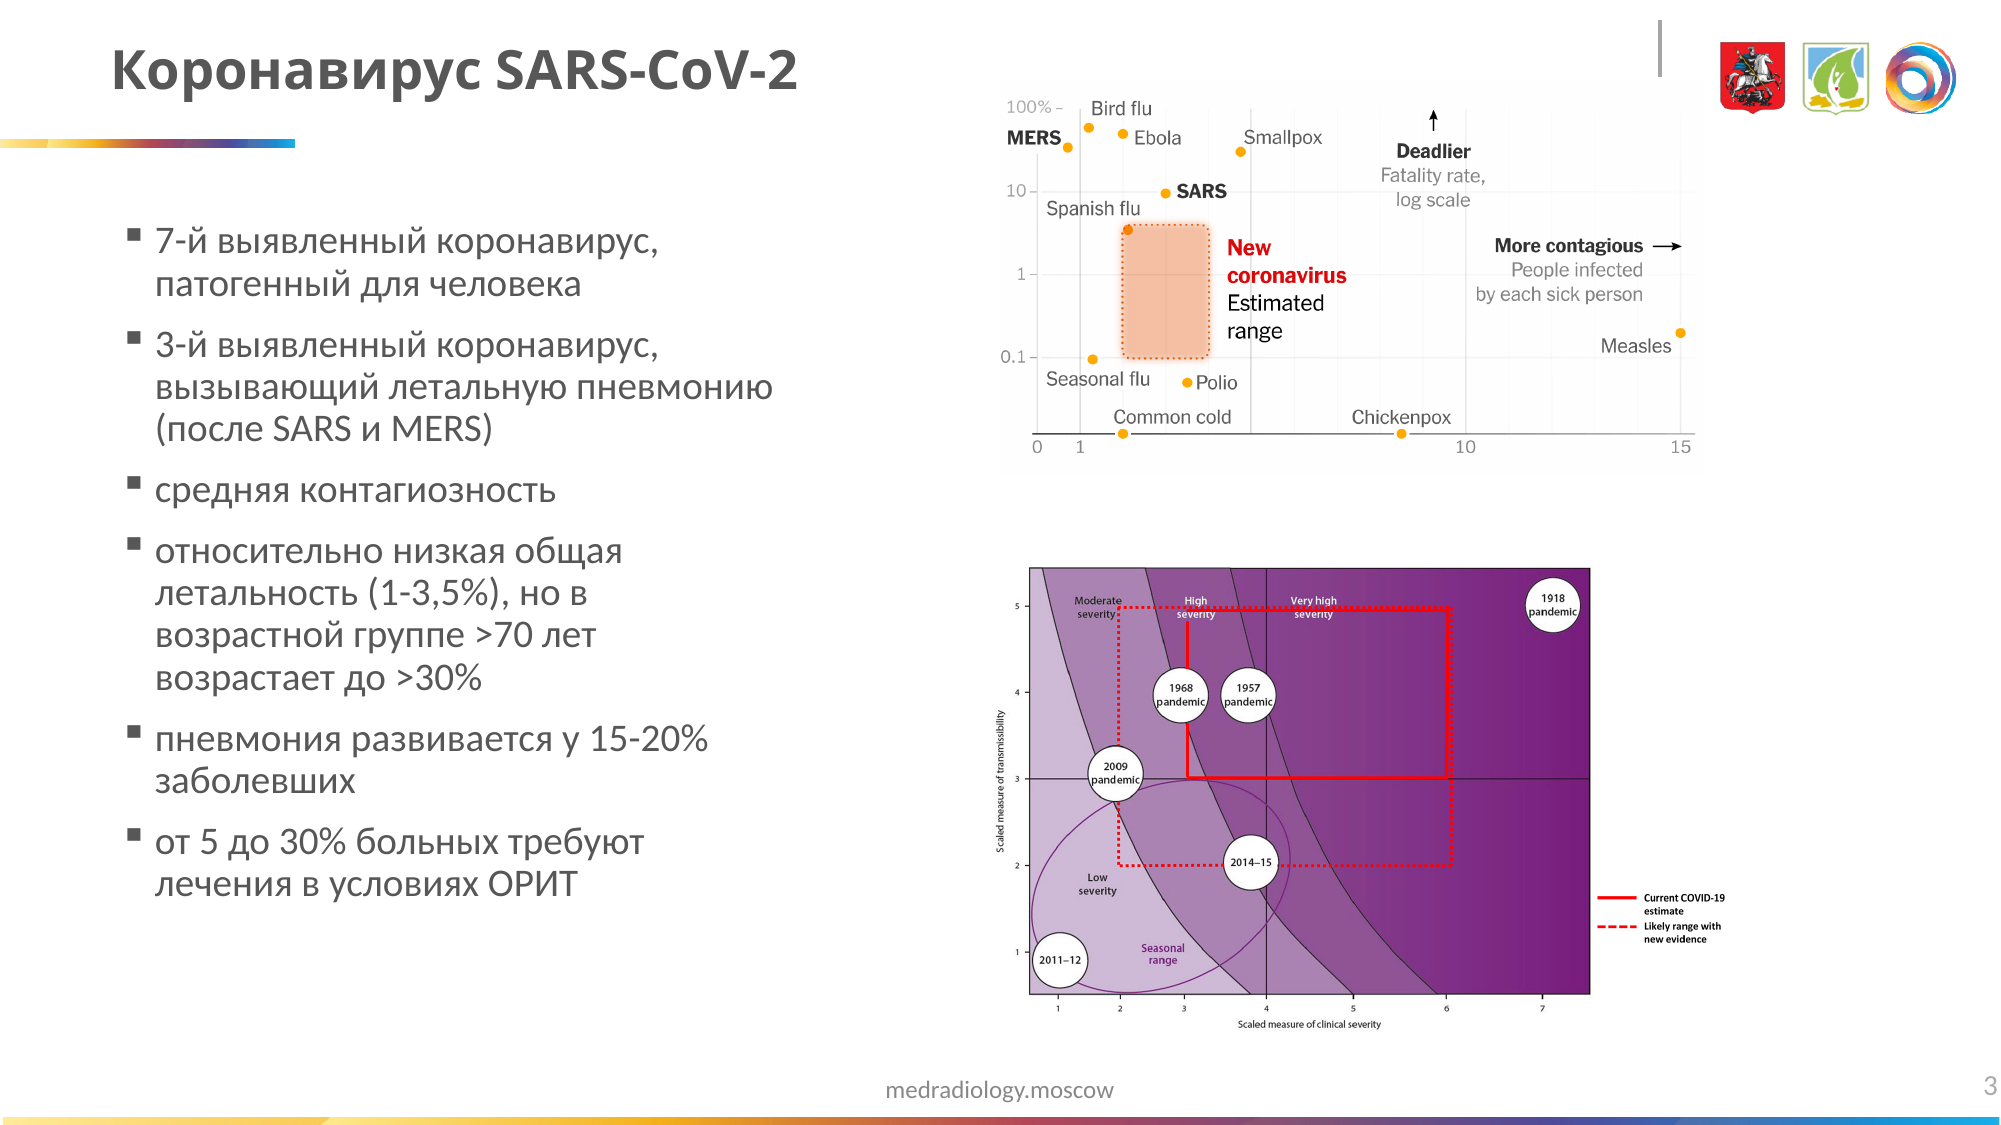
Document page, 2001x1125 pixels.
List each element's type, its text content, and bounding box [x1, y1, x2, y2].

picture [974, 544, 1732, 1049]
title Коронавирус SARS-CoV-2 [104, 0, 1594, 144]
picture [0, 139, 295, 148]
picture [999, 77, 1706, 476]
list 7-й выявленный коронавирус, патогенный для человека 3-й выявленный коронавирус, вызывающий летальную пневмонию (после SARS и MERS) средняя контагиозность относительно низкая общая летальность (1-3,5%), но в возрастной группе >70 лет возрастает до >30% пневмония развивается у 15-20% заболевших от 5 до 30% больных требуют лечения в условиях ОРИТ [104, 212, 790, 927]
text_box medradiology.moscow [669, 1066, 1330, 1111]
picture [1720, 28, 1968, 127]
slide_number 3 [1968, 1060, 2000, 1107]
picture [0, 1117, 2000, 1125]
